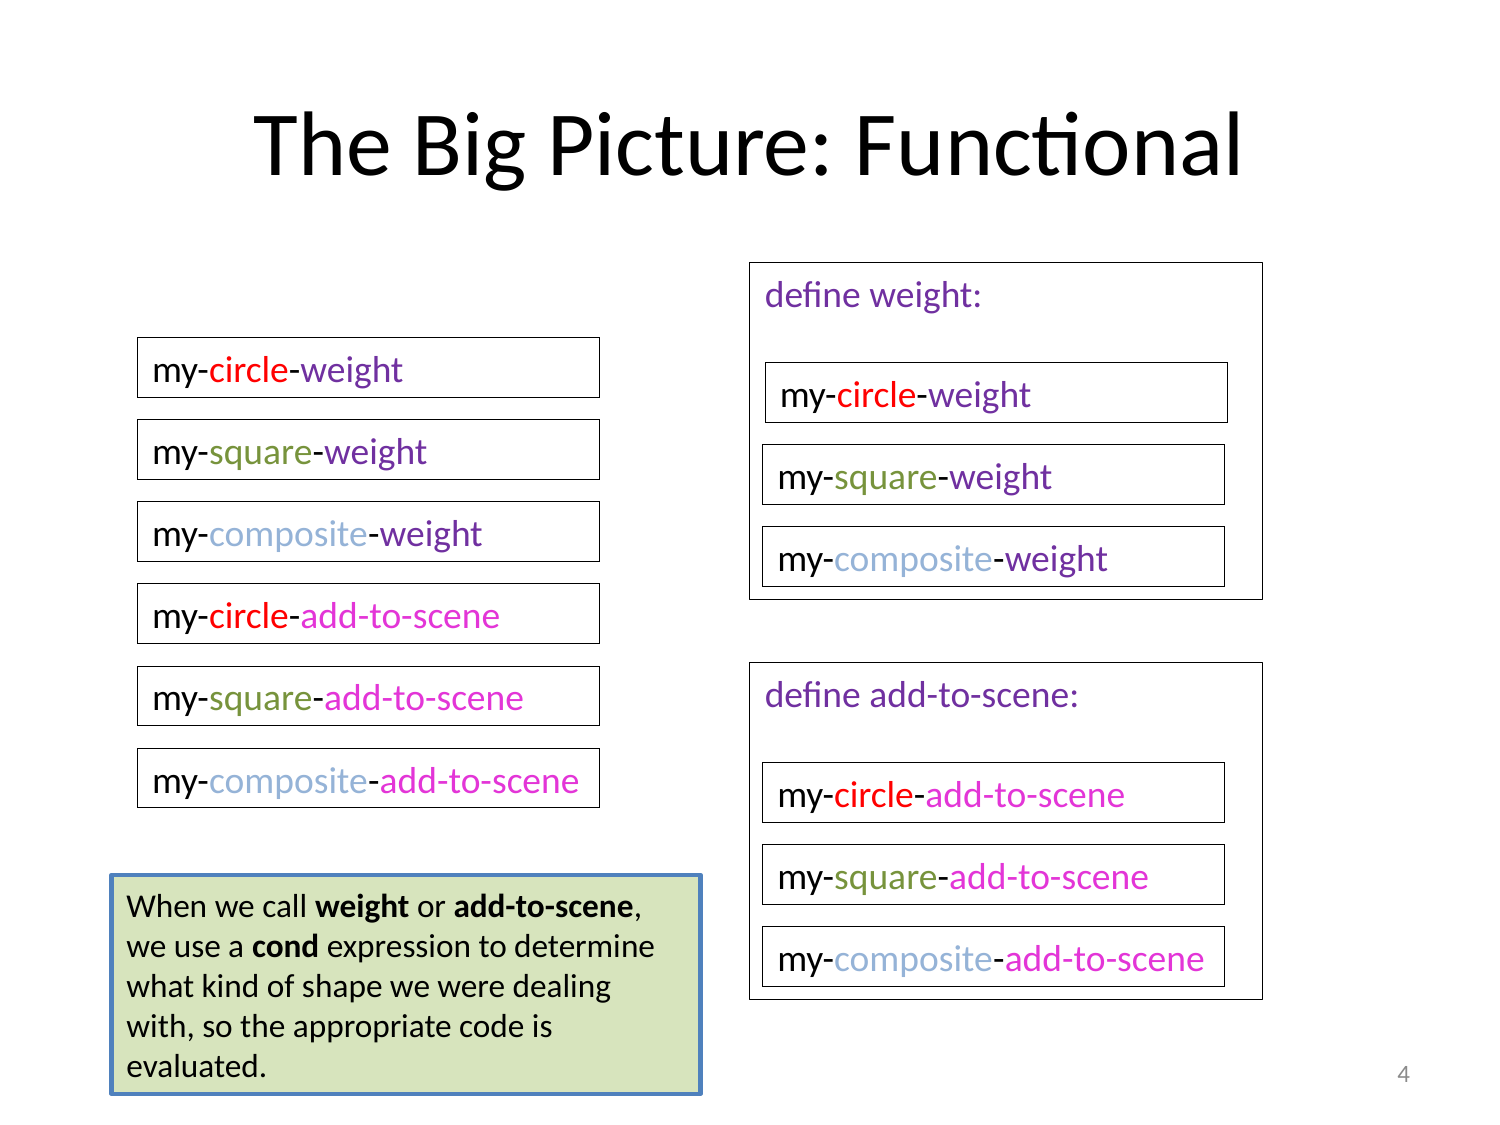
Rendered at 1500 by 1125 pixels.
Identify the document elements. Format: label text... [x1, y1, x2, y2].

text_box my-circle-weight [137, 337, 600, 398]
text_box [748, 260, 1264, 602]
text_box my-square-weight [762, 444, 1225, 505]
text_box my-square-add-to-scene [137, 666, 600, 726]
text_box When we call weight or add-to-scene, we use a cond expression to determine what kind of shape we were dealing with, so the appropriate code is evaluated. [109, 873, 703, 1096]
slide_number 4 [1074, 1042, 1425, 1103]
text_box my-circle-add-to-scene [137, 583, 600, 644]
text_box my-composite-add-to-scene [762, 926, 1225, 987]
text_box [748, 660, 1264, 1002]
text_box my-circle-weight [765, 362, 1228, 423]
text_box my-square-add-to-scene [762, 844, 1225, 905]
text_box define add-to-scene: [750, 662, 1163, 723]
text_box my-circle-add-to-scene [762, 762, 1225, 823]
text_box my-composite-weight [137, 501, 600, 562]
text_box my-composite-weight [762, 526, 1225, 587]
text_box my-square-weight [137, 419, 600, 480]
text_box define weight: [749, 262, 1063, 323]
text_box my-composite-add-to-scene [137, 748, 600, 808]
title The Big Picture: Functional [75, 45, 1425, 233]
